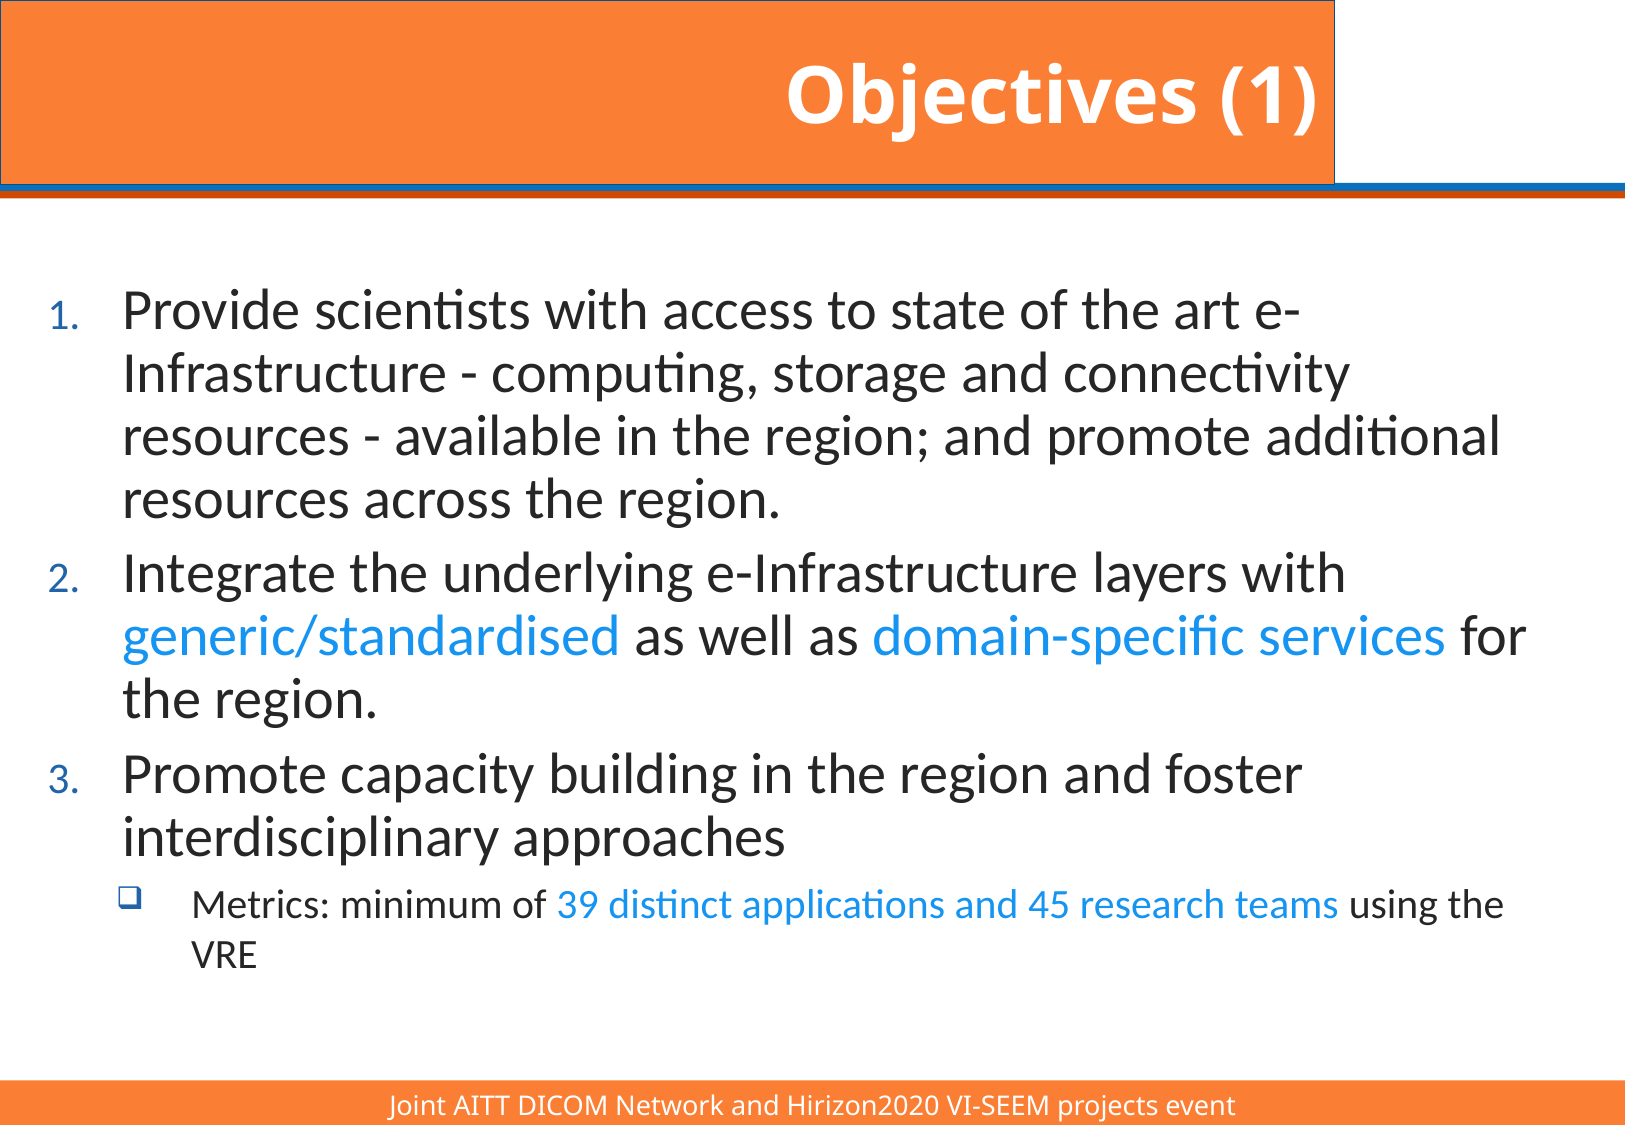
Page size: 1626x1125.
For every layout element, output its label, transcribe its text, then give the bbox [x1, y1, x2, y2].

footer Joint AITT DICOM Network and Hirizon2020 VI-SEEM projects event [0, 1080, 1625, 1125]
title Objectives (1) [0, 0, 1335, 185]
list Provide scientists with access to state of the art e-Infrastructure - computing, storage and connectivity resources - available in the region; and promote additional resources across the region. Integrate the underlying e-Infrastructure layers with generic/standardised as well as domain-specific services for the region. Promote capacity building in the region and foster interdisciplinary approaches Metrics: minimum of 39 distinct applications and 45 research teams using the VRE [31, 270, 1594, 1079]
